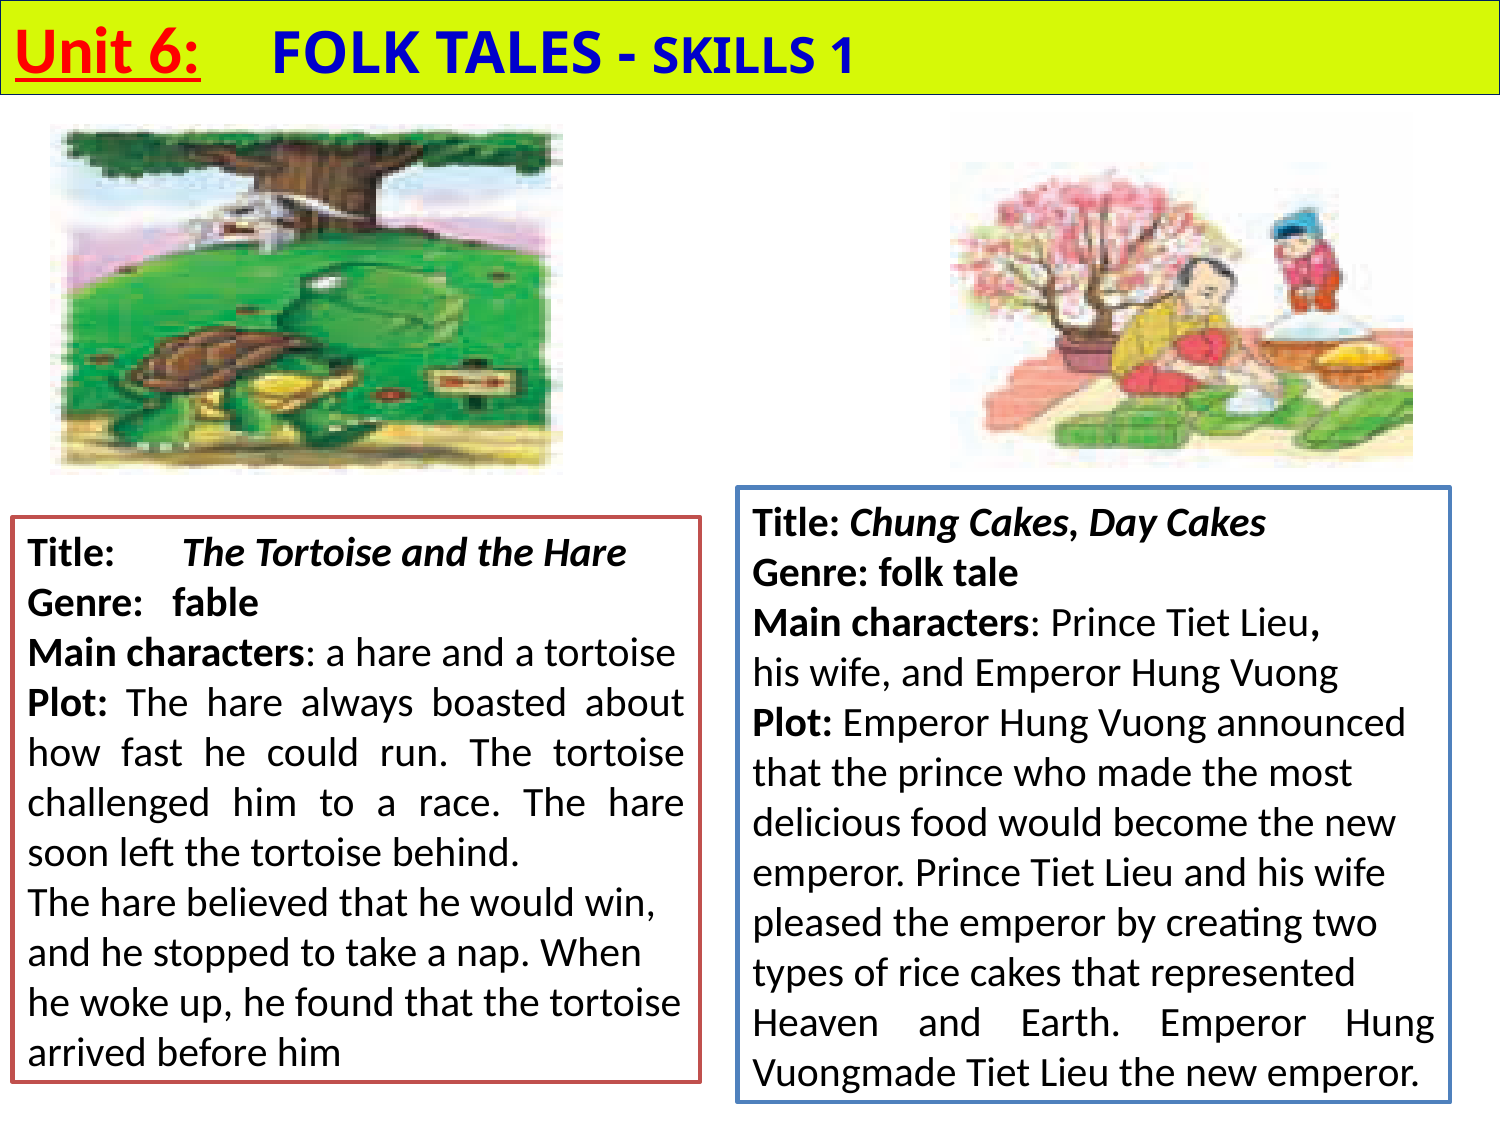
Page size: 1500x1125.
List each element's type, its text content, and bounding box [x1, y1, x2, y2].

picture [49, 124, 563, 476]
picture [949, 112, 1413, 472]
text_box Title: The Tortoise and the Hare Genre: fable Main characters: a hare and a tortoise Plot: The hare always boasted about how fast he could run. The tortoise challenged him to a race. The hare soon left the tortoise behind. The hare believed that he would win, and he stopped to take a nap. When he woke up, he found that the tortoise arrived before him [10, 515, 702, 1084]
text_box Title: Chung Cakes, Day Cakes Genre: folk tale Main characters: Prince Tiet Lieu, his wife, and Emperor Hung Vuong Plot: Emperor Hung Vuong announced that the prince who made the most delicious food would become the new emperor. Prince Tiet Lieu and his wife pleased the emperor by creating two types of rice cakes that represented Heaven and Earth. Emperor Hung Vuongmade Tiet Lieu the new emperor. [735, 485, 1452, 1104]
text_box Unit 6: FOLK TALES - SKILLS 1 [0, 0, 1500, 95]
